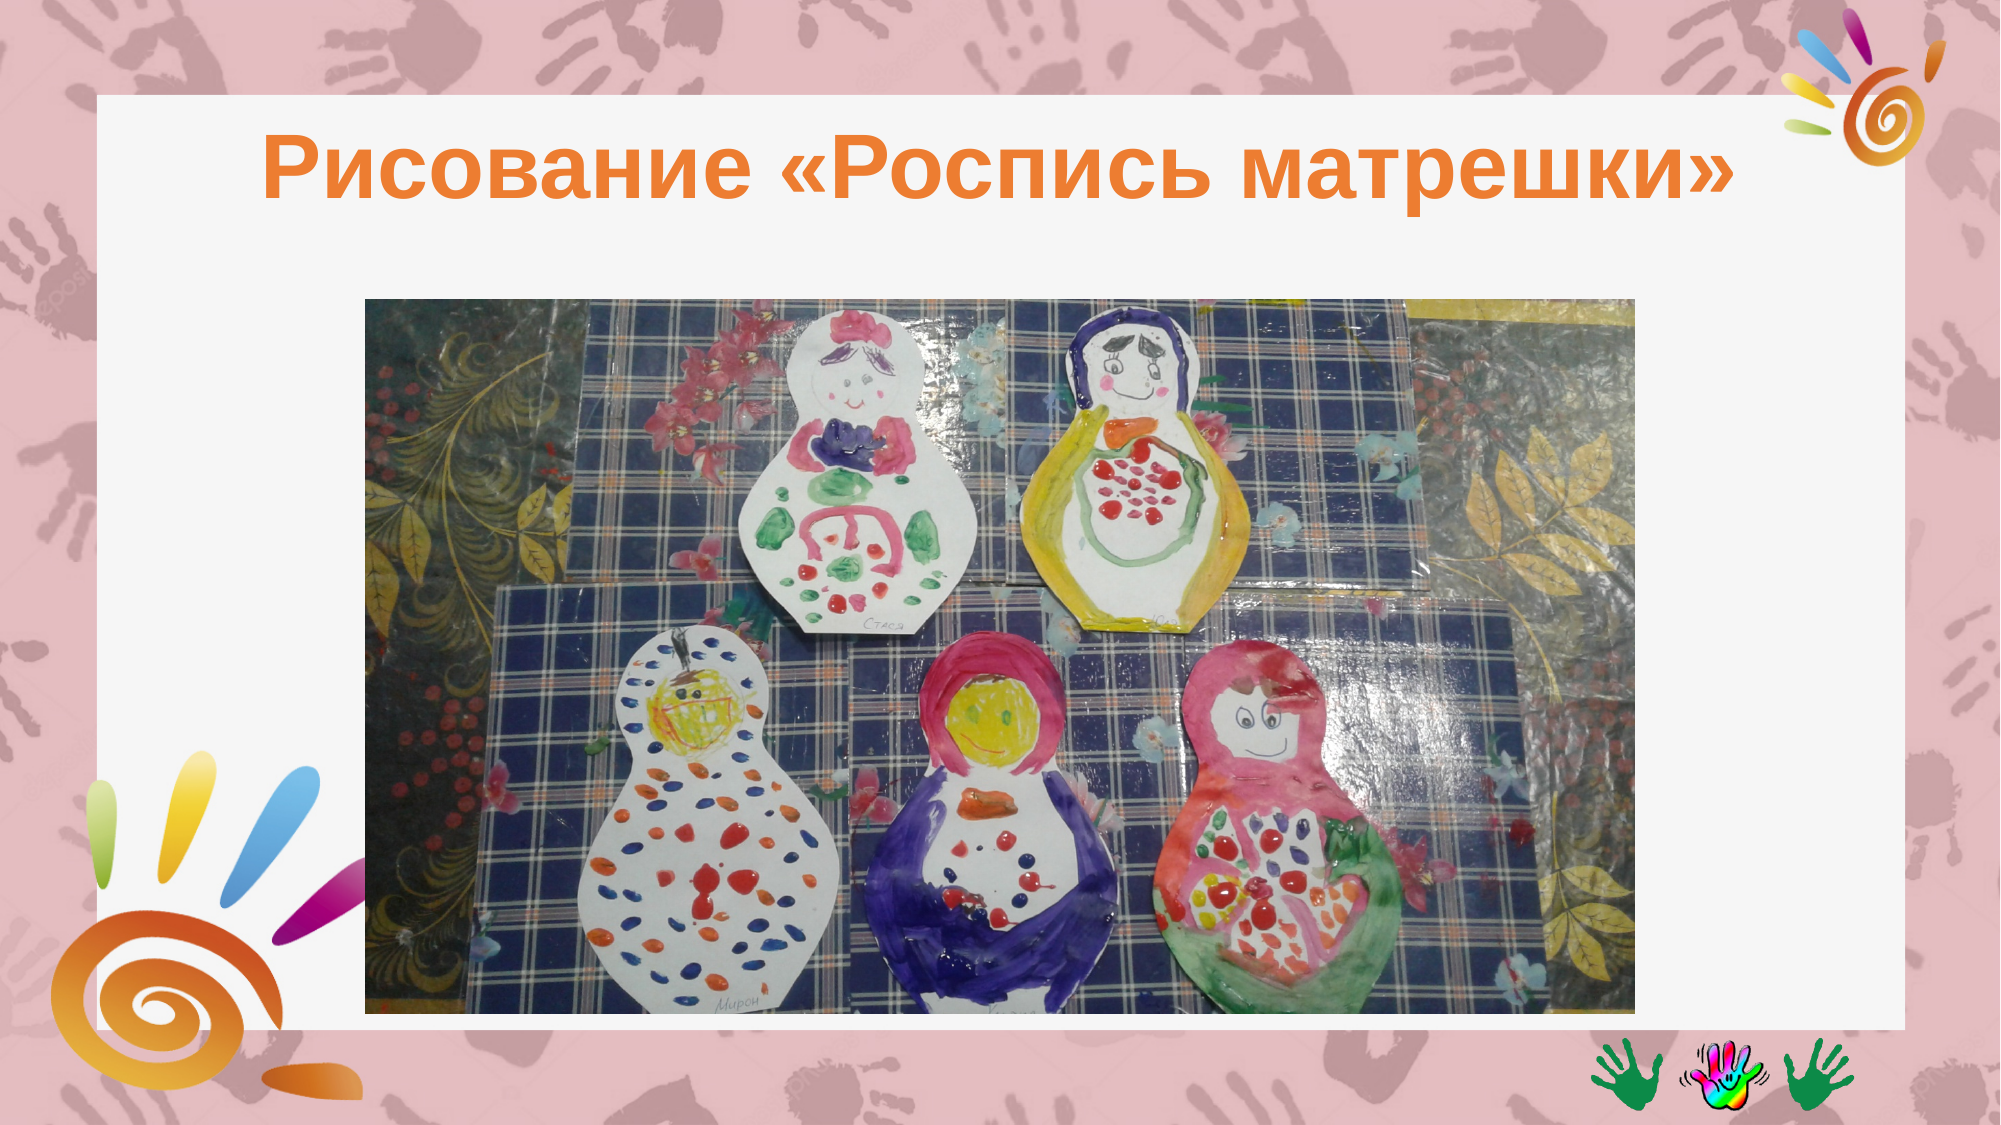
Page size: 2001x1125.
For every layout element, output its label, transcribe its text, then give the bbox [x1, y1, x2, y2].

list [365, 299, 1635, 1014]
title Рисование «Роспись матрешки» [137, 59, 1863, 278]
picture [0, 0, 2001, 1125]
